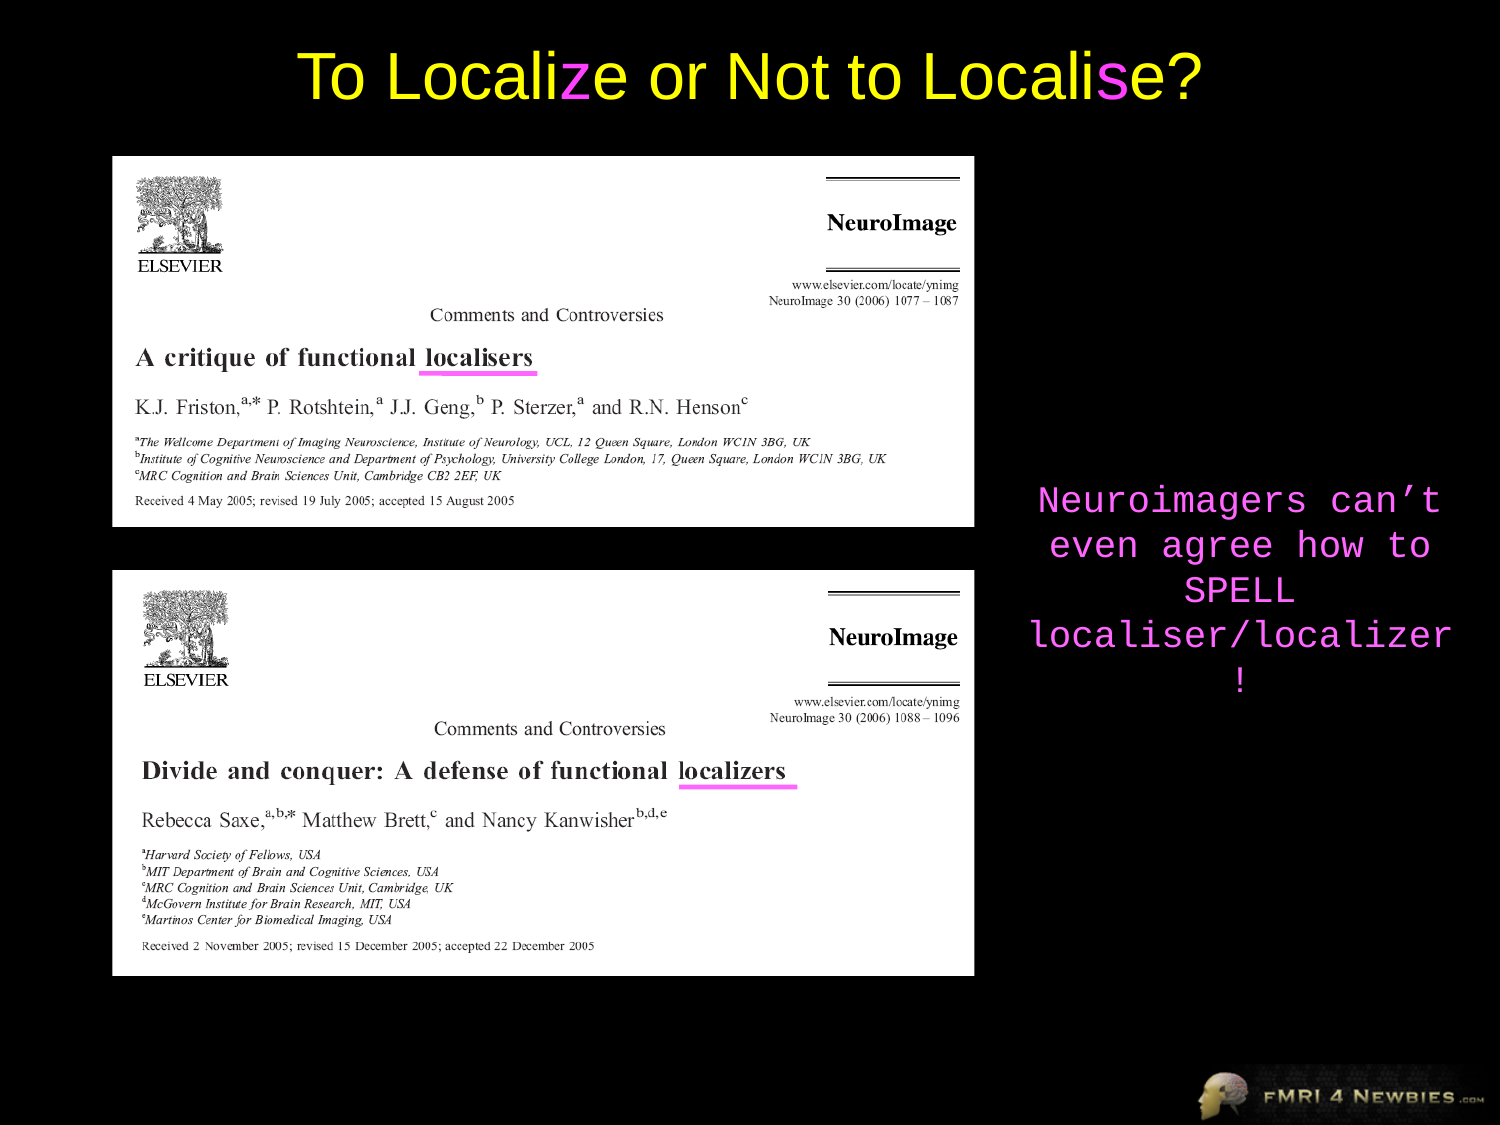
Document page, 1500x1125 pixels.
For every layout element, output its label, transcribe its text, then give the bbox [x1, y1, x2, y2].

picture [111, 156, 975, 527]
picture [1180, 1064, 1500, 1125]
title To Localize or Not to Localise? [112, 24, 1388, 121]
picture [111, 569, 975, 977]
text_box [418, 373, 1471, 788]
